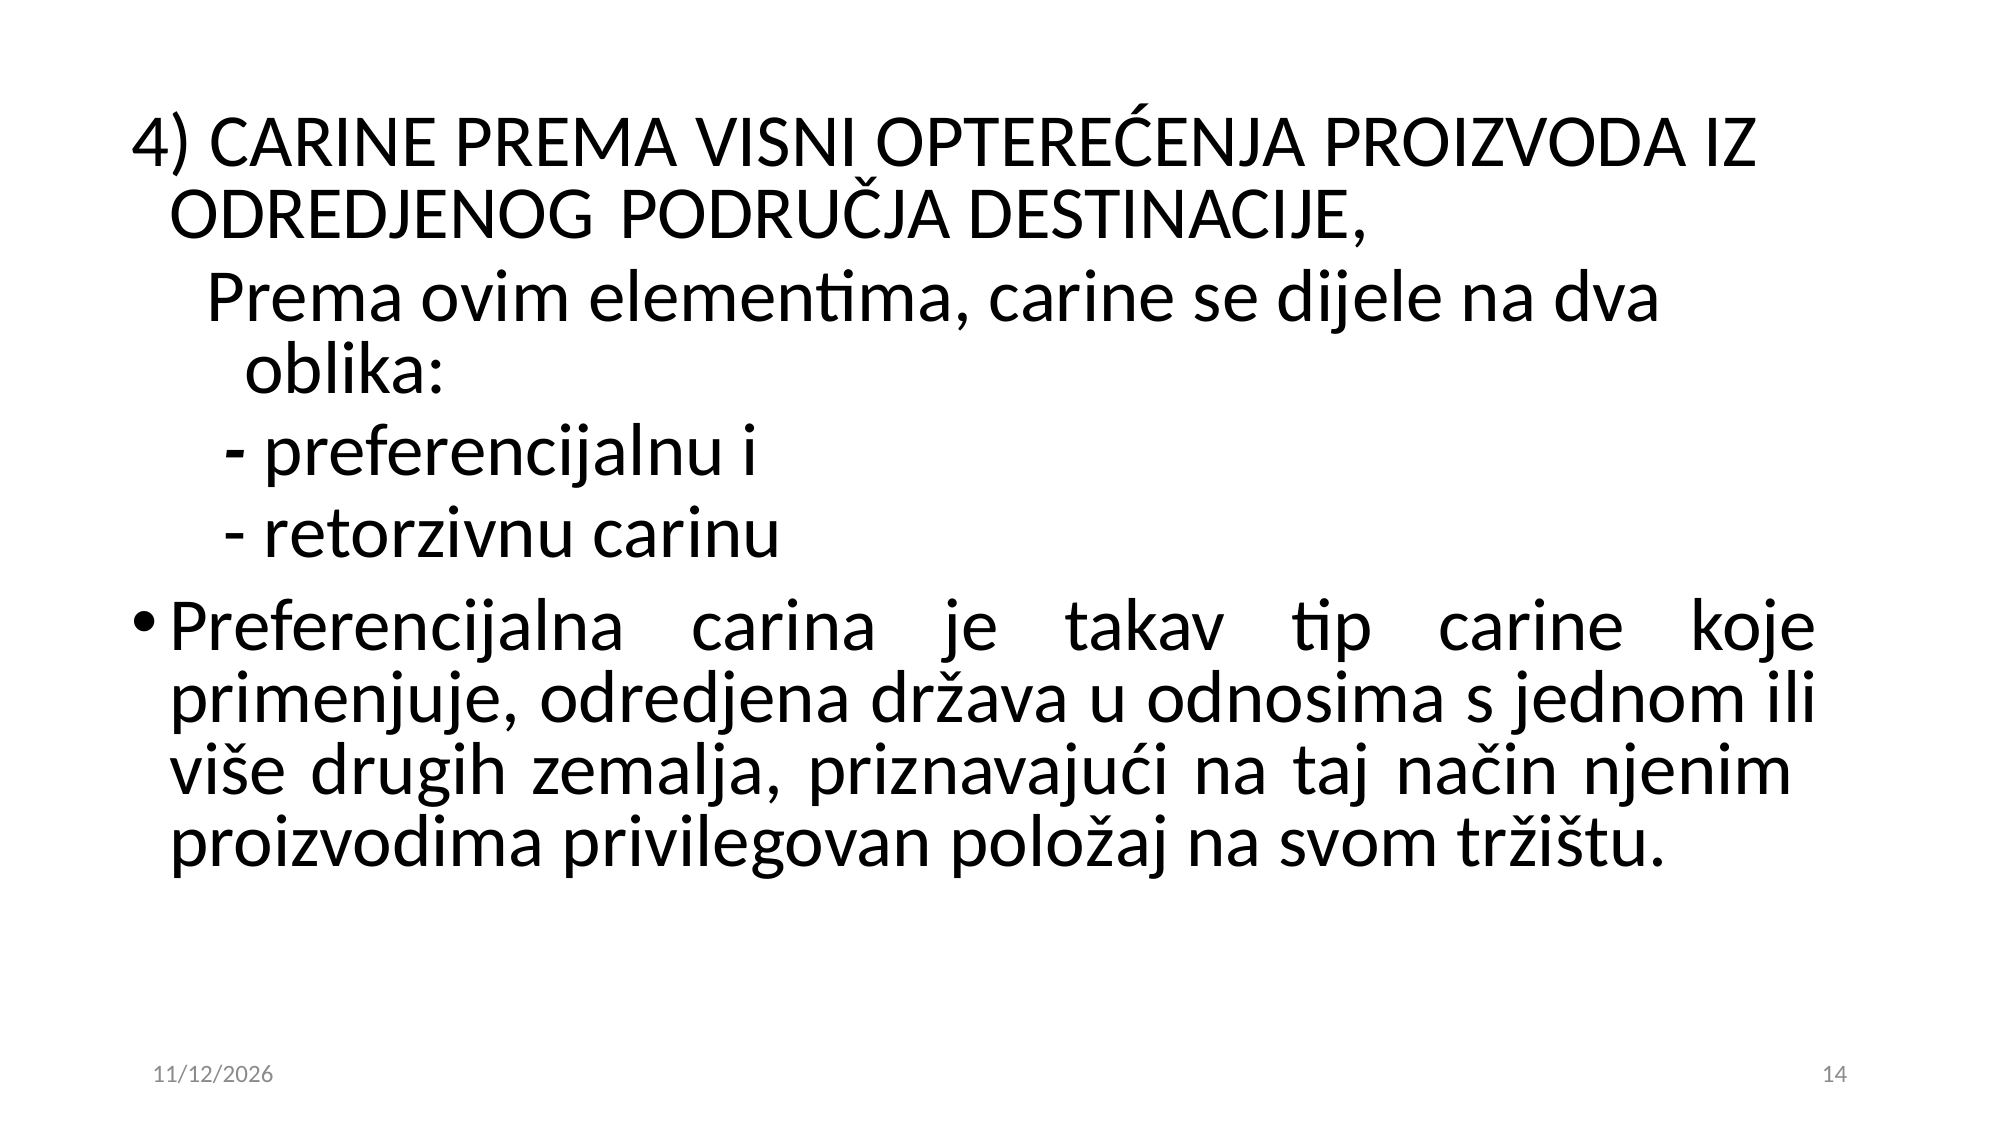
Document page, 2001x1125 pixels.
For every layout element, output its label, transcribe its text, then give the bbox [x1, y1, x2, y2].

slide_number 14 [1412, 1042, 1863, 1103]
list 4) CARINE PREMA VISNI OPTEREĆENJA PROIZVODA IZ ODREDJENOG PODRUČJA DESTINACIJE, Prema ovim elementima, carine se dijele na dva oblika: - preferencijalnu i - retorzivnu carinu Preferencijalna carina je takav tip carine koje primenjuje, odredjena država u odnosima s jednom ili više drugih zemalja, priznavajući na taj način njenim proizvodima privilegovan položaj na svom tržištu. [116, 101, 1834, 1005]
slide_number 24. 12. 2018 [137, 1042, 588, 1103]
